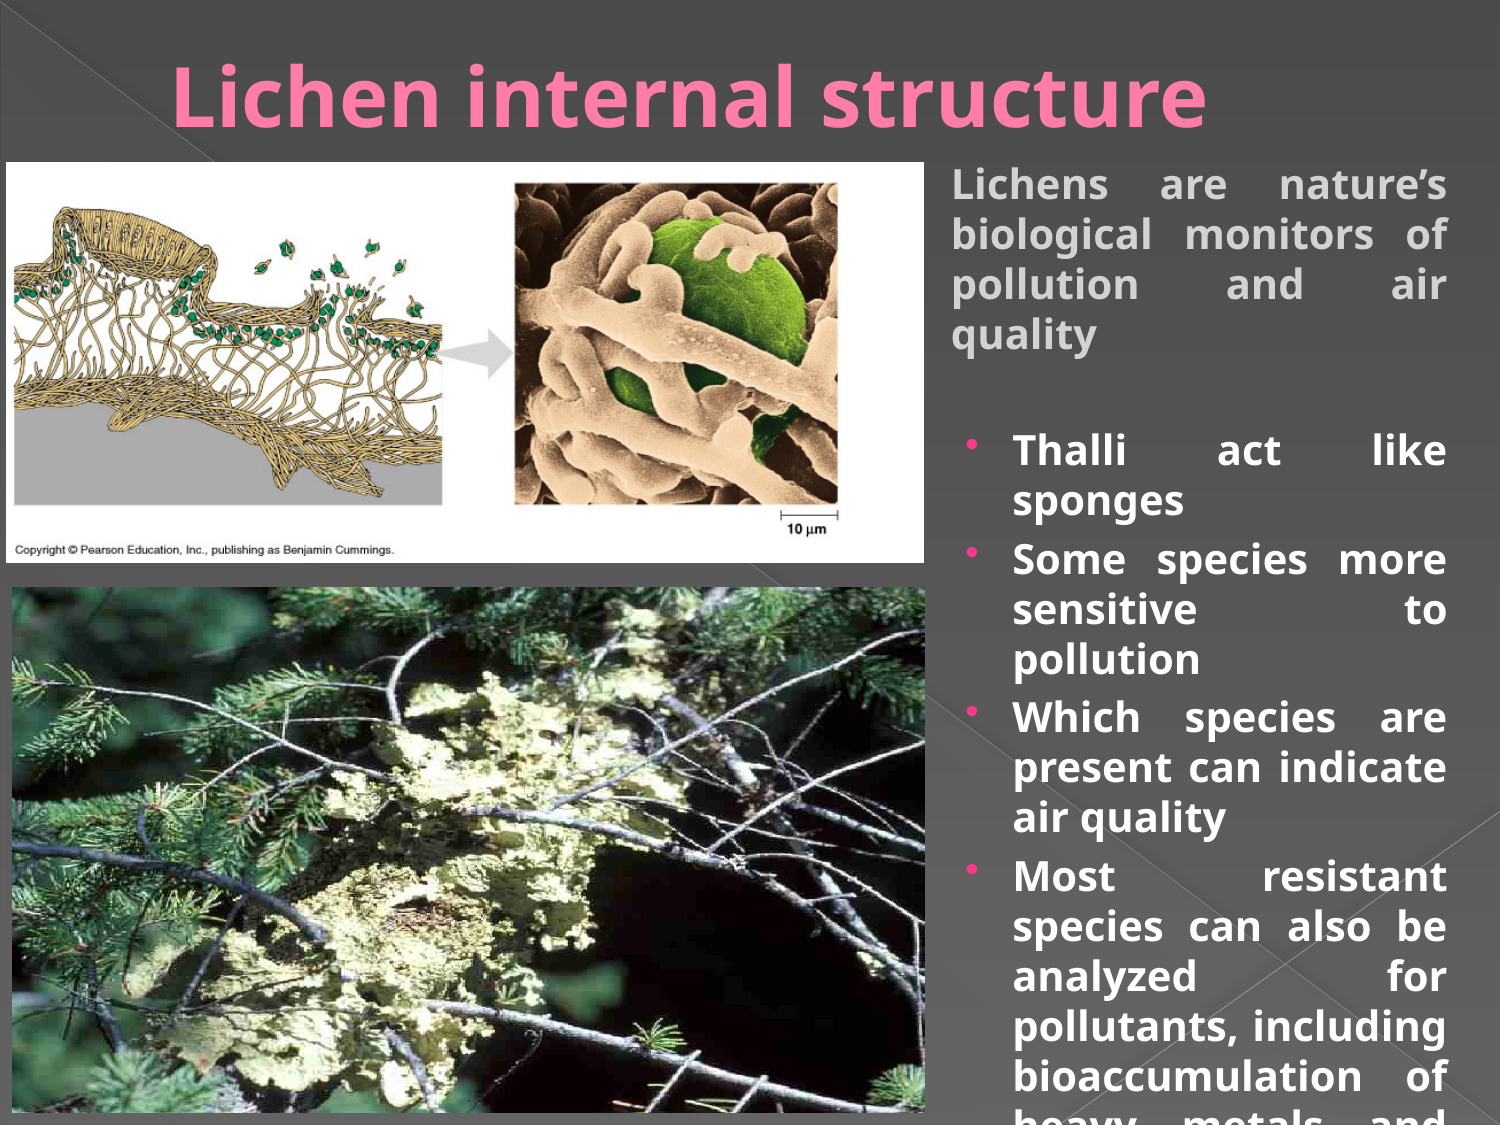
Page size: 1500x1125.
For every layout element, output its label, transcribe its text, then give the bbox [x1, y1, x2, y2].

list Lichens are nature’s biological monitors of pollution and air quality Thalli act like sponges Some species more sensitive to pollution Which species are present can indicate air quality Most resistant species can also be analyzed for pollutants, including bioaccumulation of heavy metals and radioactive isotopes [862, 149, 1463, 1125]
picture [6, 162, 924, 563]
picture [12, 587, 926, 1113]
title Lichen internal structure [75, 0, 1425, 149]
